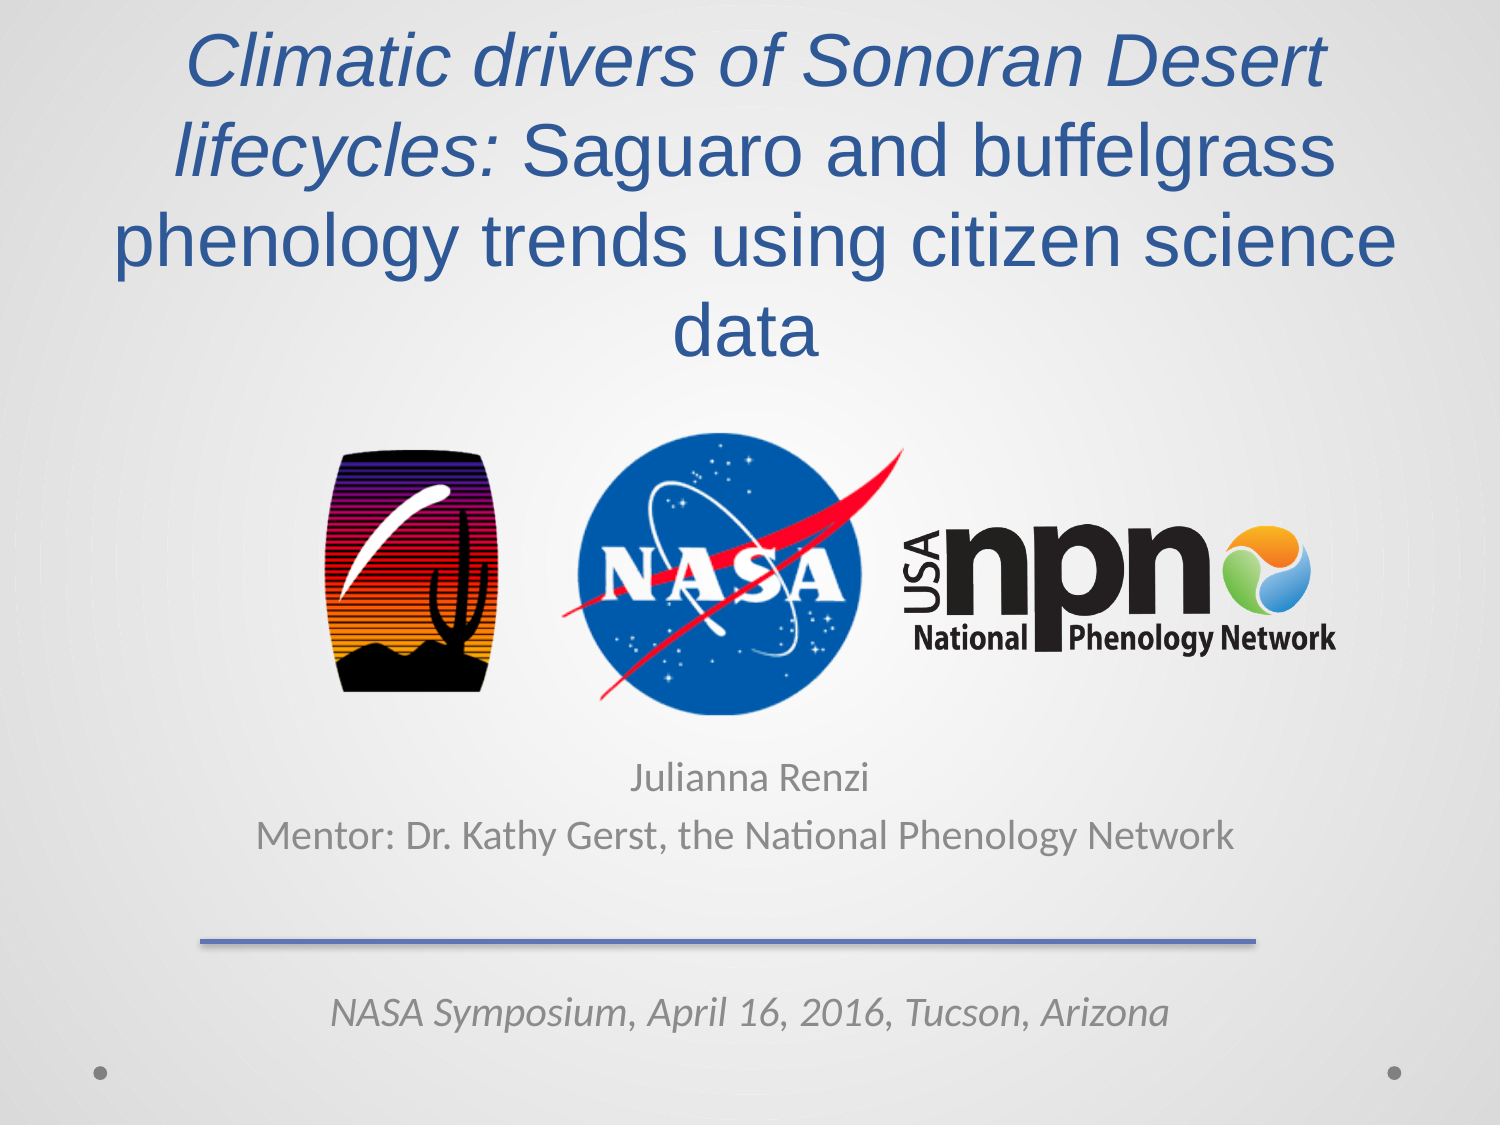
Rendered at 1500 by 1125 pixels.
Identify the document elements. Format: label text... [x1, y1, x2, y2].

picture [561, 403, 1336, 757]
title Climatic drivers of Sonoran Desert lifecycles: Saguaro and buffelgrass phenology trends using citizen science data [62, 137, 1450, 380]
subtitle Julianna Renzi Mentor: Dr. Kathy Gerst, the National Phenology Network NASA Symposium, April 16, 2016, Tucson, Arizona [225, 741, 1275, 1080]
picture [289, 445, 533, 696]
